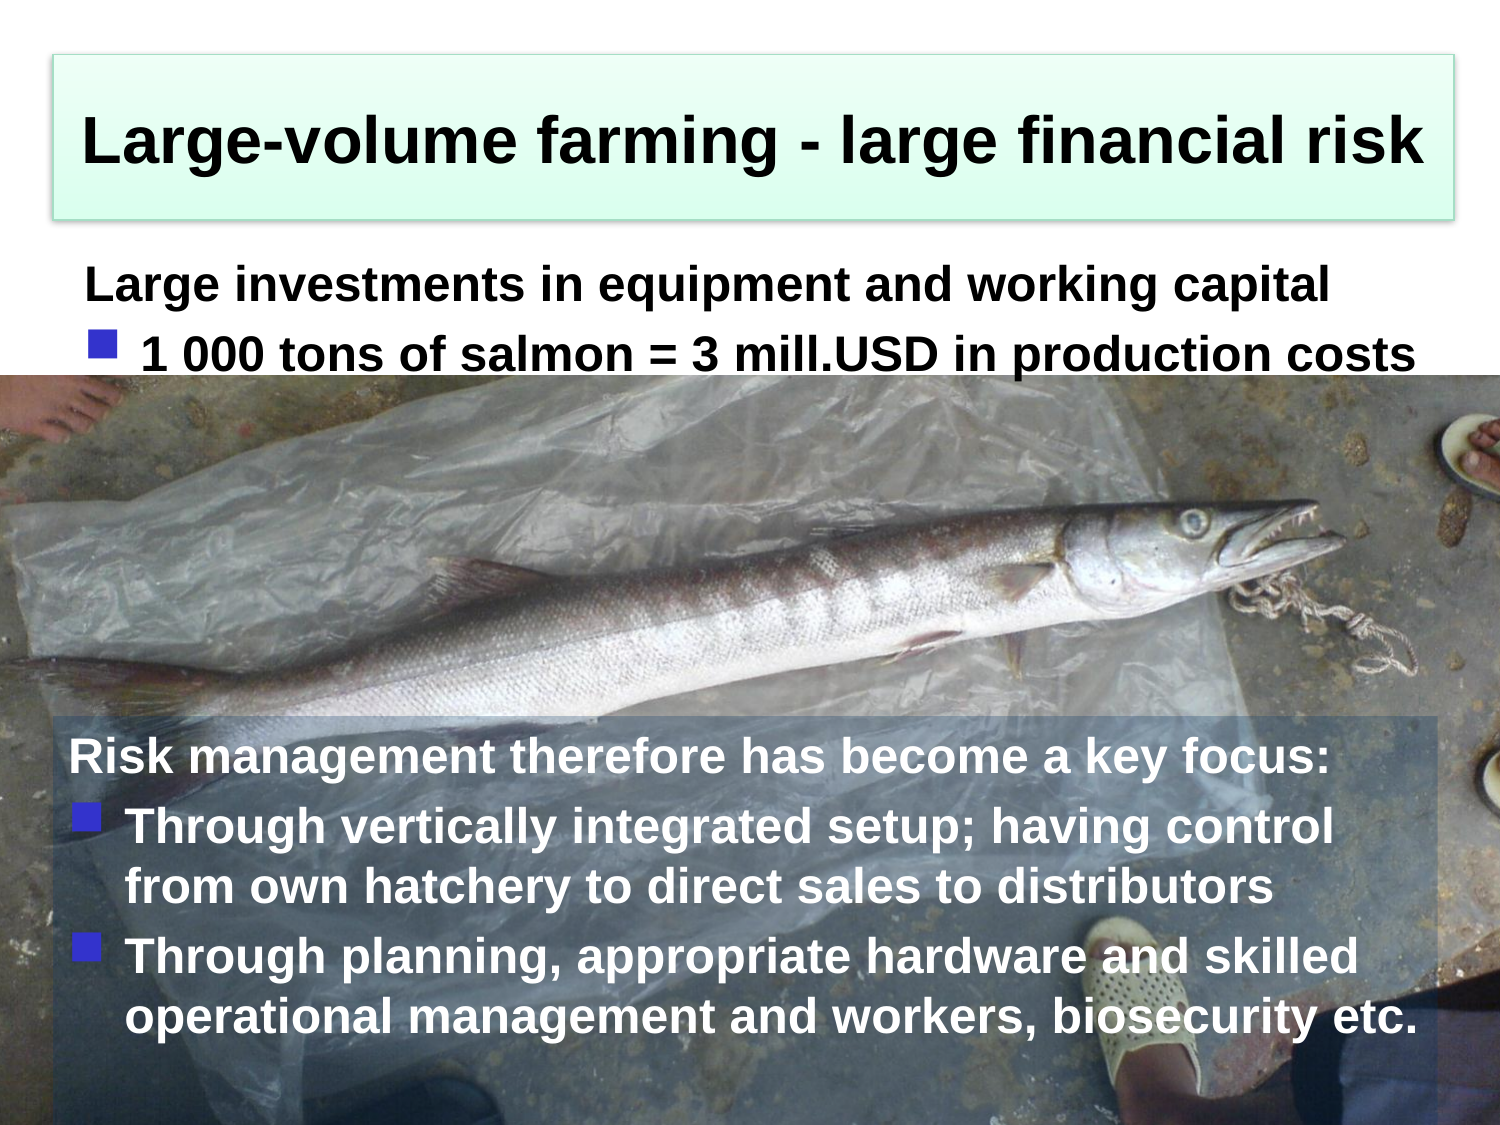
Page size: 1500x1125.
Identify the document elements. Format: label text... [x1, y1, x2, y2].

text_box Large investments in equipment and working capital 1 000 tons of salmon = 3 mill.USD in production costs [69, 243, 1454, 373]
picture [0, 375, 1500, 1125]
title Large-volume farming - large financial risk [52, 54, 1455, 221]
